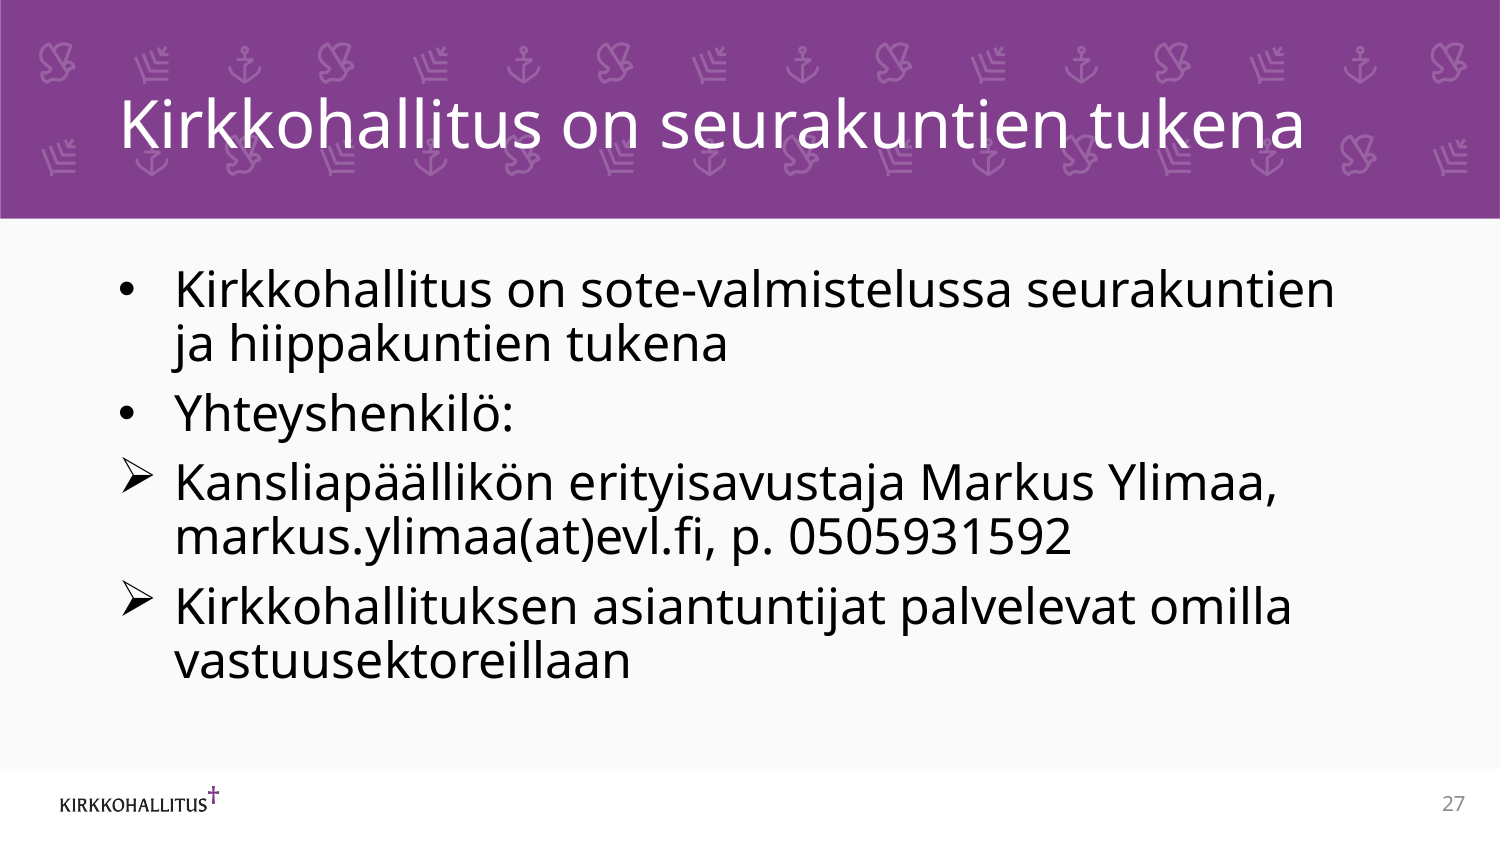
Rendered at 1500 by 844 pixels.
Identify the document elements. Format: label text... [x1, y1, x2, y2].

picture [60, 786, 219, 812]
title Kirkkohallitus on seurakuntien tukena [103, 44, 1397, 208]
list Kirkkohallitus on sote-valmistelussa seurakuntien ja hiippakuntien tukena Yhteyshenkilö: Kansliapäällikön erityisavustaja Markus Ylimaa, markus.ylimaa(at)evl.fi, p. 0505931592 Kirkkohallituksen asiantuntijat palvelevat omilla vastuusektoreillaan [103, 256, 1397, 743]
slide_number 27 [1143, 782, 1481, 828]
picture [0, 0, 1500, 219]
